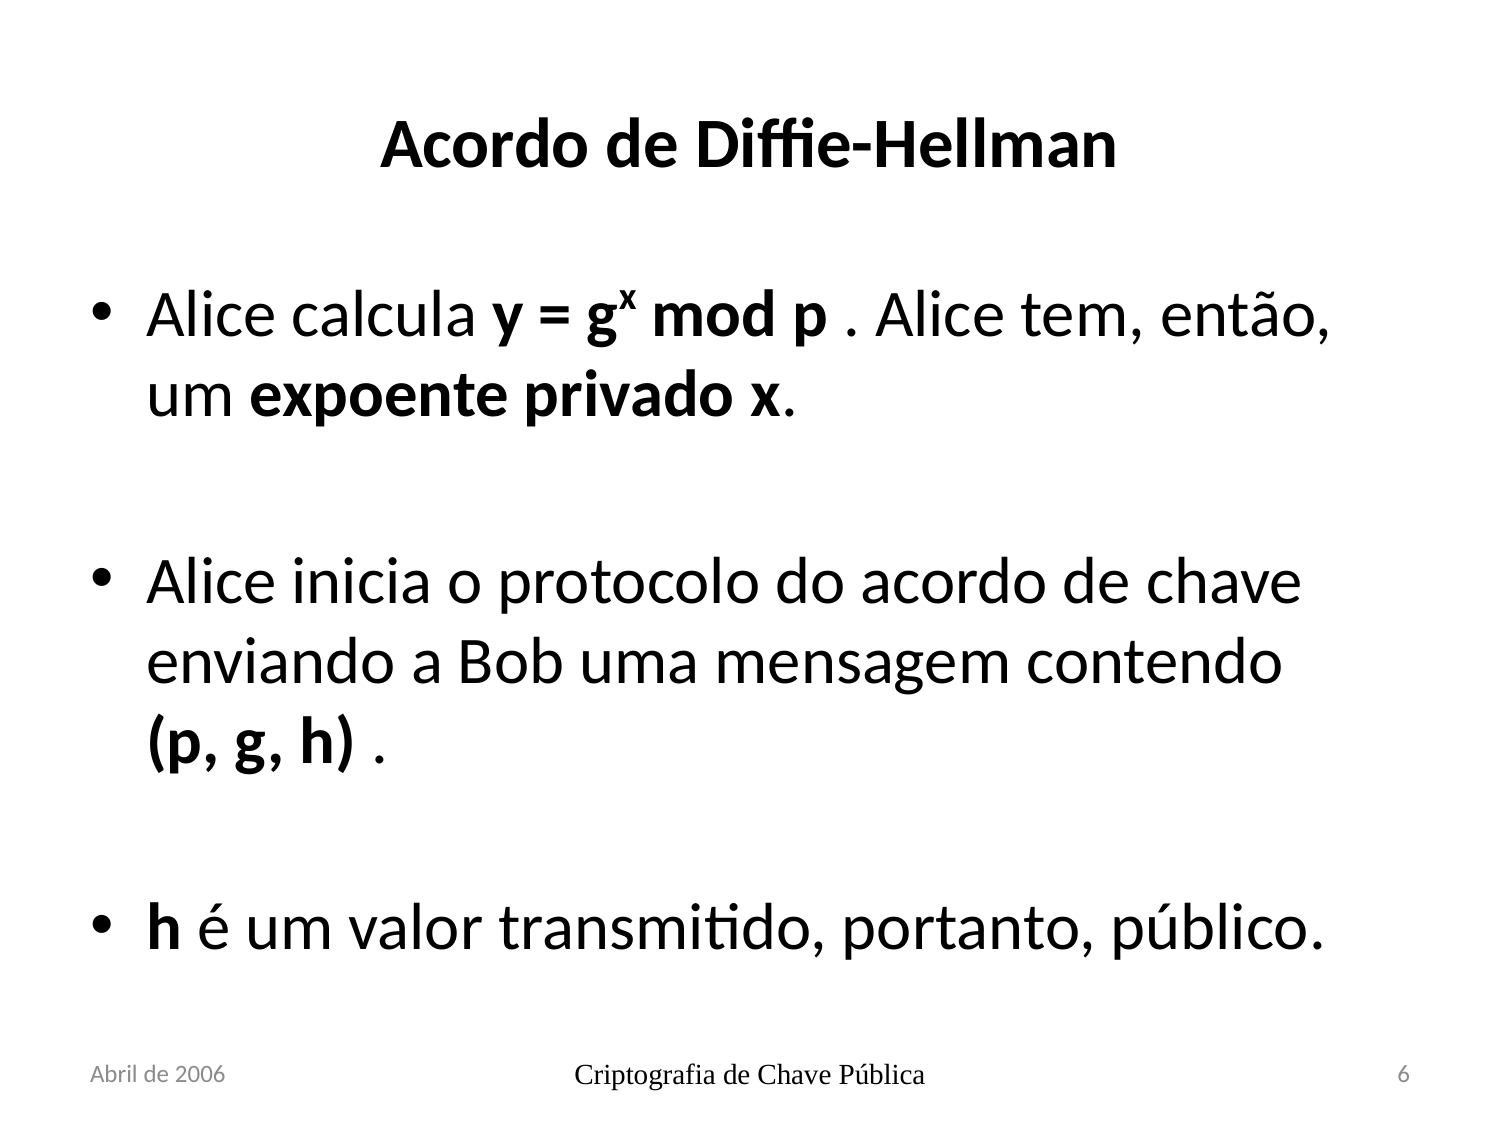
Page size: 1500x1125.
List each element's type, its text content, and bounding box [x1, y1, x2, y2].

footer Criptografia de Chave Pública [512, 1042, 988, 1103]
slide_number 6 [1074, 1042, 1425, 1103]
list Alice calcula y = gx mod p . Alice tem, então, um expoente privado x. Alice inicia o protocolo do acordo de chave enviando a Bob uma mensagem contendo (p, g, h) . h é um valor transmitido, portanto, público. [75, 262, 1425, 1005]
slide_number Abril de 2006 [75, 1042, 425, 1103]
title Acordo de Diffie-Hellman [75, 45, 1425, 233]
